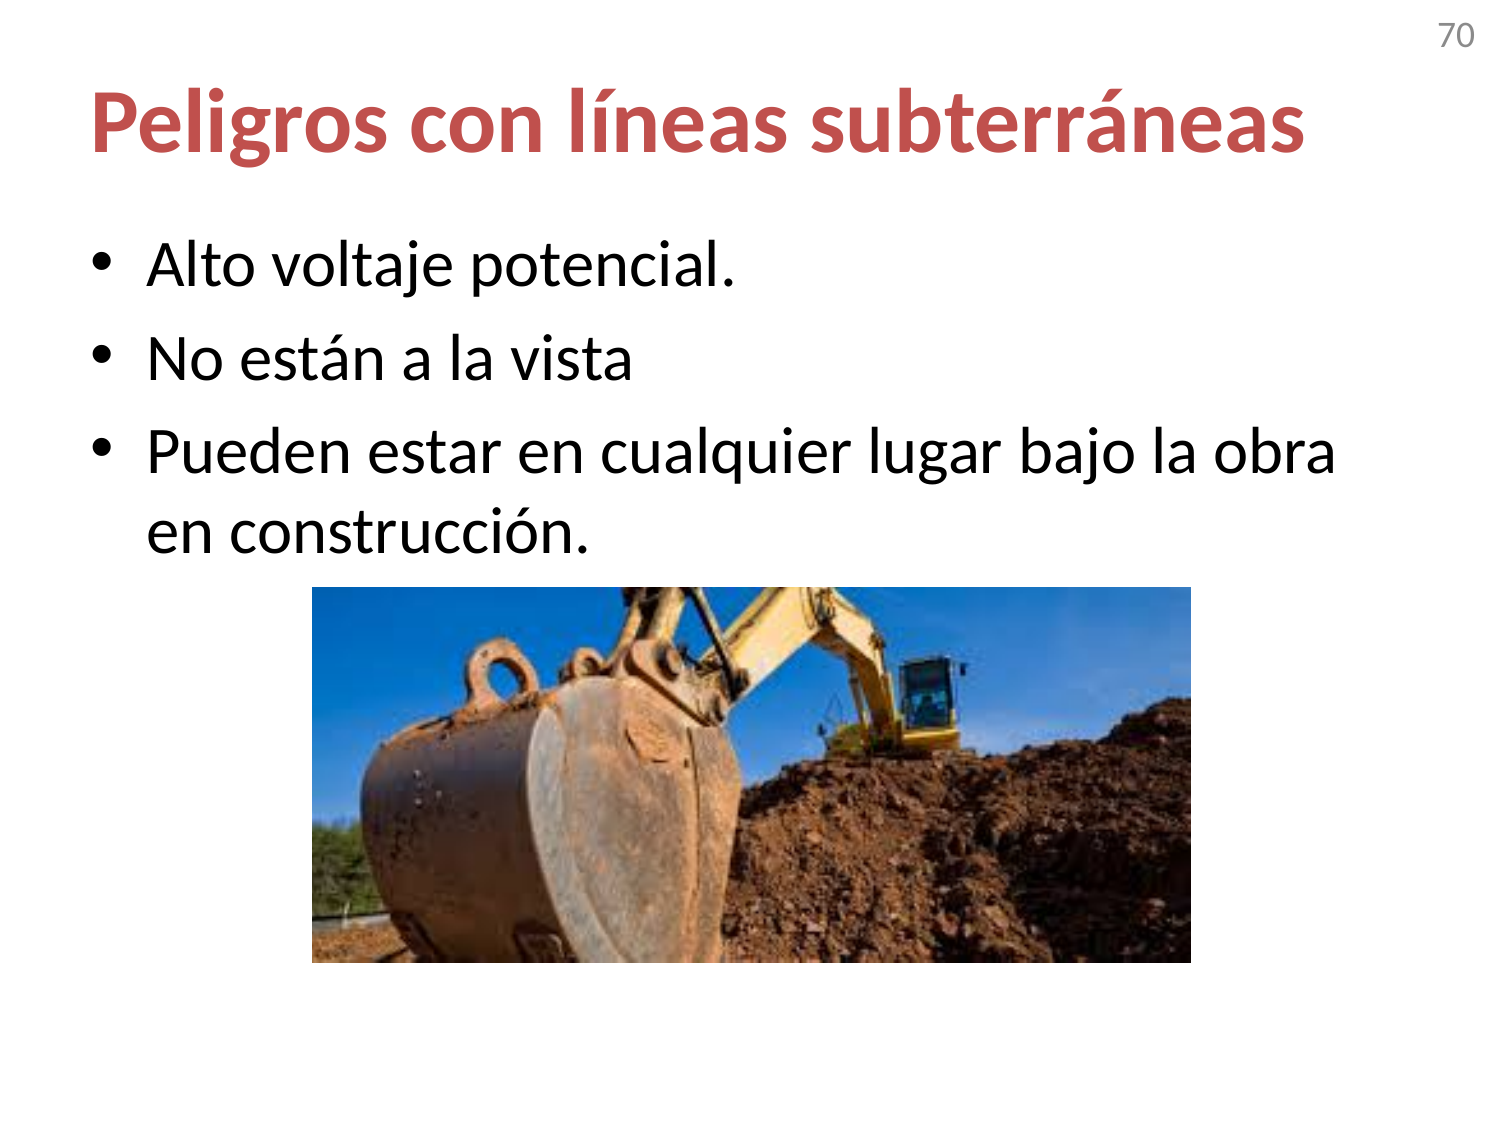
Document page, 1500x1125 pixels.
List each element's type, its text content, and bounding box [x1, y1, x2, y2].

list Alto voltaje potencial. No están a la vista Pueden estar en cualquier lugar bajo la obra en construcción. [75, 212, 1425, 955]
picture [312, 587, 1191, 963]
slide_number 70 [1422, 2, 1498, 63]
title Peligros con líneas subterráneas [75, 45, 1425, 188]
